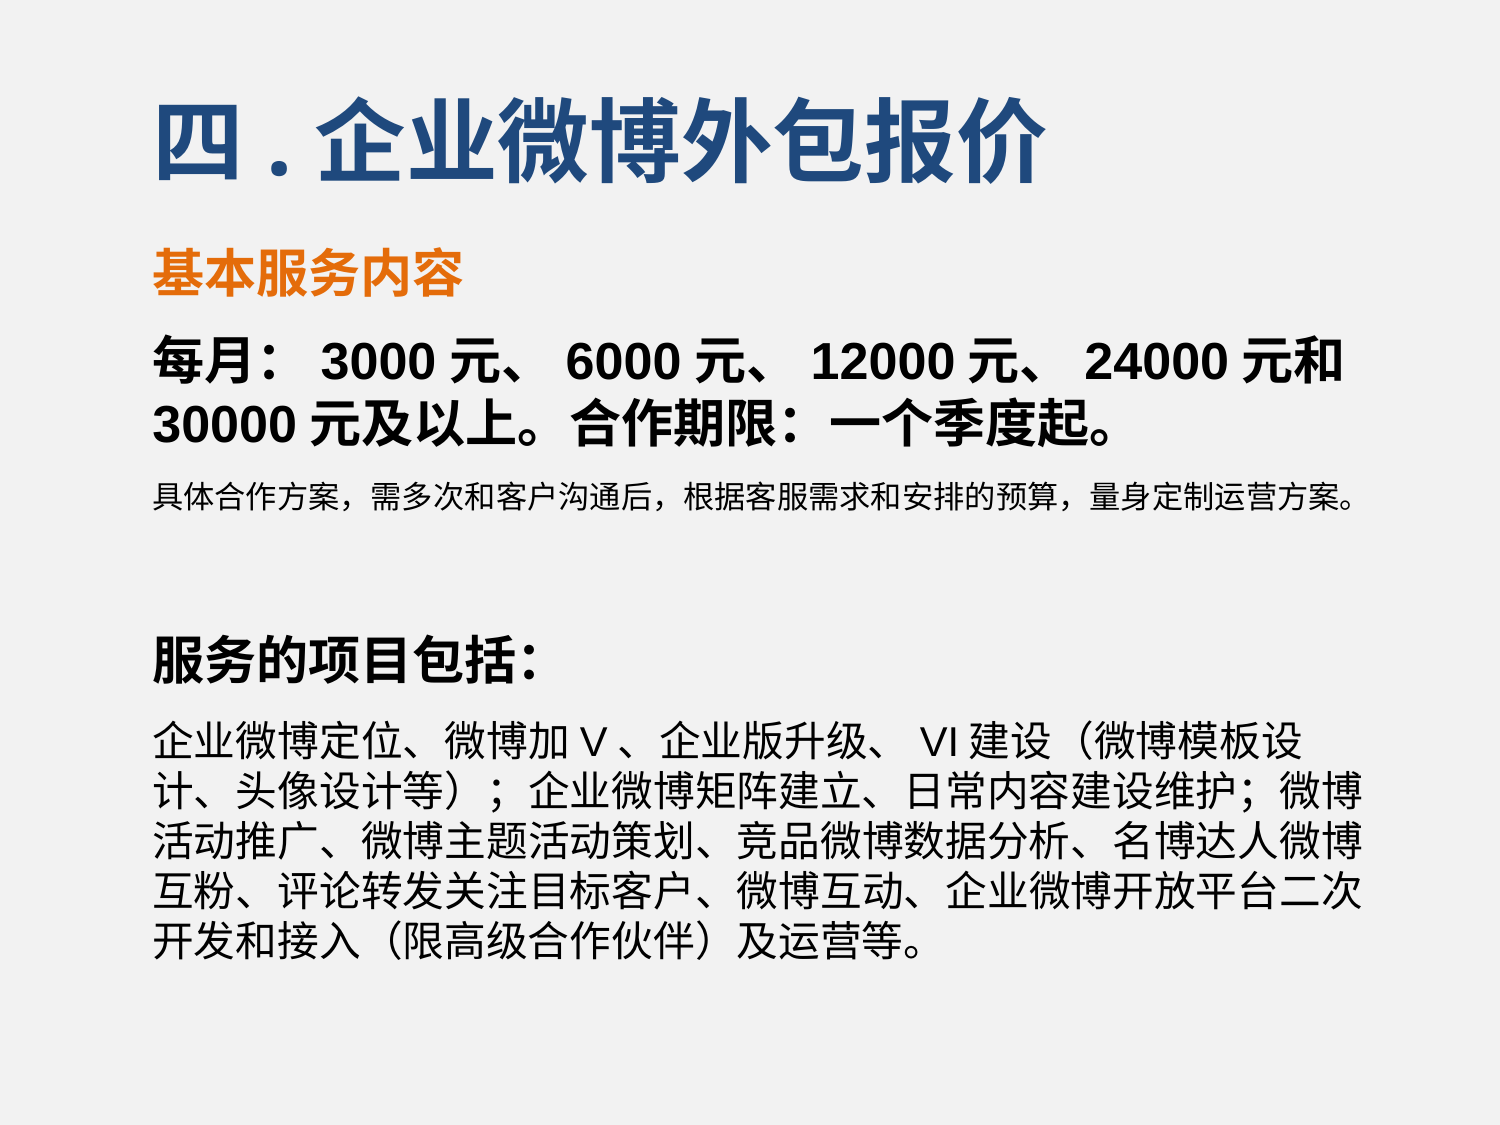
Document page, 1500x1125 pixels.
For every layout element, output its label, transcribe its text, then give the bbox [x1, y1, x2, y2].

text_box 基本服务内容 每月：3000元、6000元、12000元、24000元和30000元及以上。合作期限：一个季度起。 具体合作方案，需多次和客户沟通后，根据客服需求和安排的预算，量身定制运营方案。 服务的项目包括： 企业微博定位、微博加V、企业版升级、VI建设（微博模板设计、头像设计等）；企业微博矩阵建立、日常内容建设维护；微博活动推广、微博主题活动策划、竞品微博数据分析、名博达人微博互粉、评论转发关注目标客户、微博互动、企业微博开放平台二次开发和接入（限高级合作伙伴）及运营等。 [137, 232, 1388, 973]
title 四.企业微博外包报价 [137, 45, 1300, 233]
